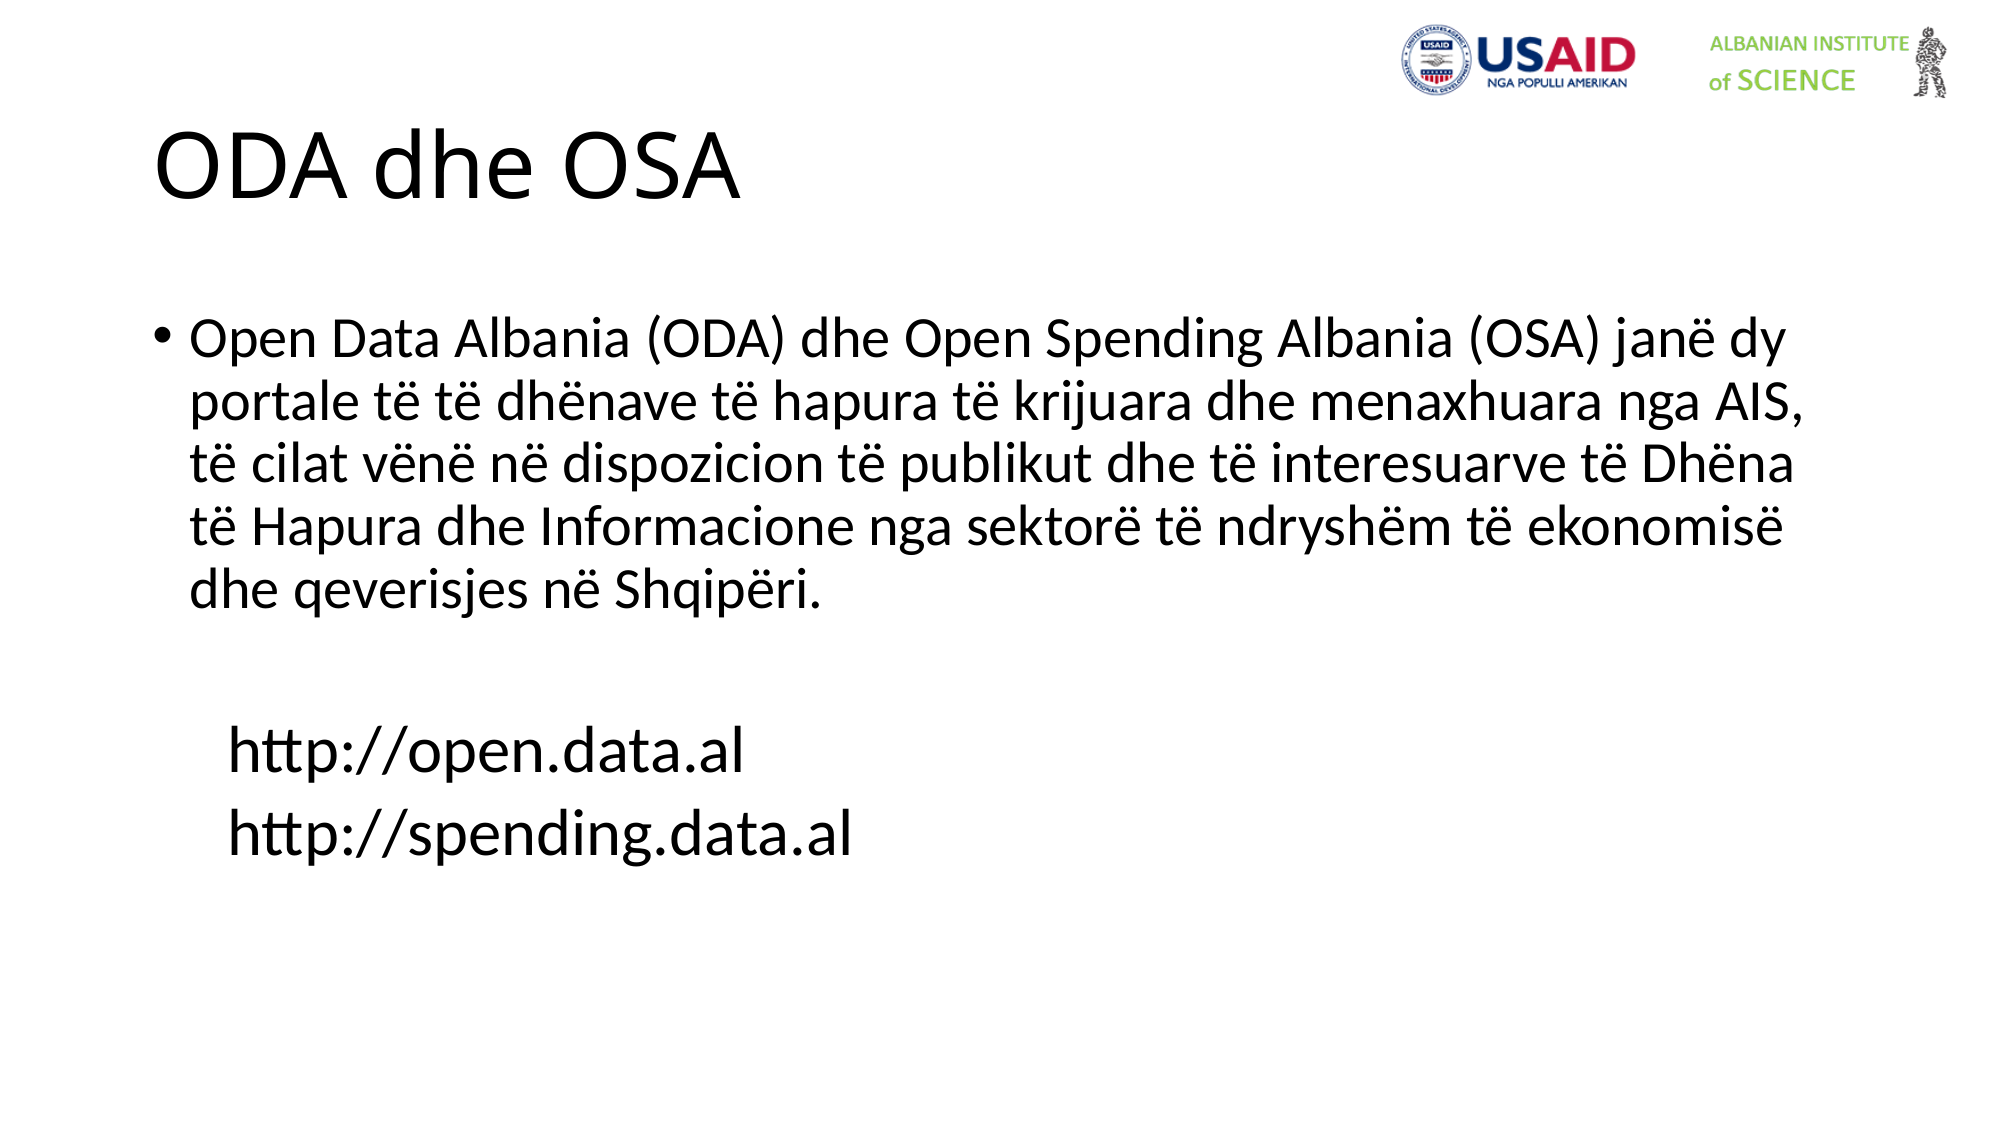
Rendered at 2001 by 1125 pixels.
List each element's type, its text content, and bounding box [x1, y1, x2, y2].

picture [1399, 21, 1638, 59]
list Open Data Albania (ODA) dhe Open Spending Albania (OSA) janë dy portale të të dhënave të hapura të krijuara dhe menaxhuara nga AIS, të cilat vënë në dispozicion të publikut dhe të interesuarve të Dhëna të Hapura dhe Informacione nga sektorë të ndryshëm të ekonomisë dhe qeverisjes në Shqipëri. http://open.data.al http://spending.data.al [137, 299, 1863, 1014]
title ODA dhe OSA [137, 59, 1863, 278]
picture [1707, 21, 1949, 103]
